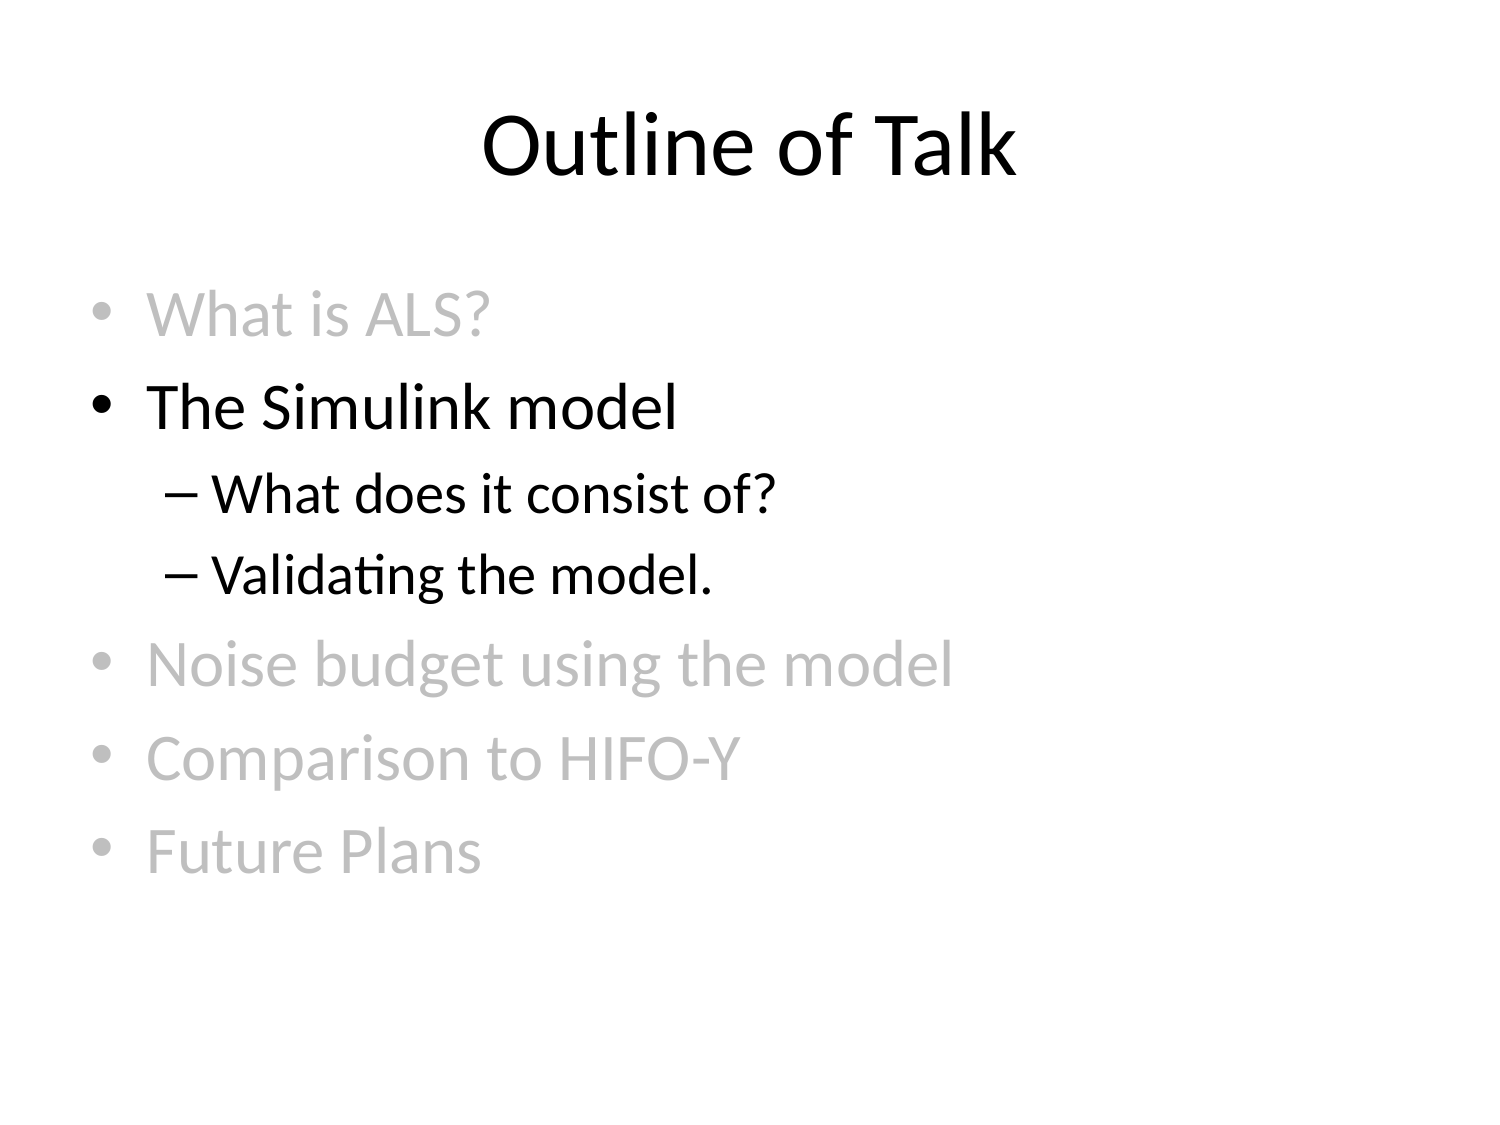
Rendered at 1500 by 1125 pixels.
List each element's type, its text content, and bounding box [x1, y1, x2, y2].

list What is ALS? The Simulink model What does it consist of? Validating the model. Noise budget using the model Comparison to HIFO-Y Future Plans [75, 262, 1425, 1005]
title Outline of Talk [75, 45, 1425, 233]
